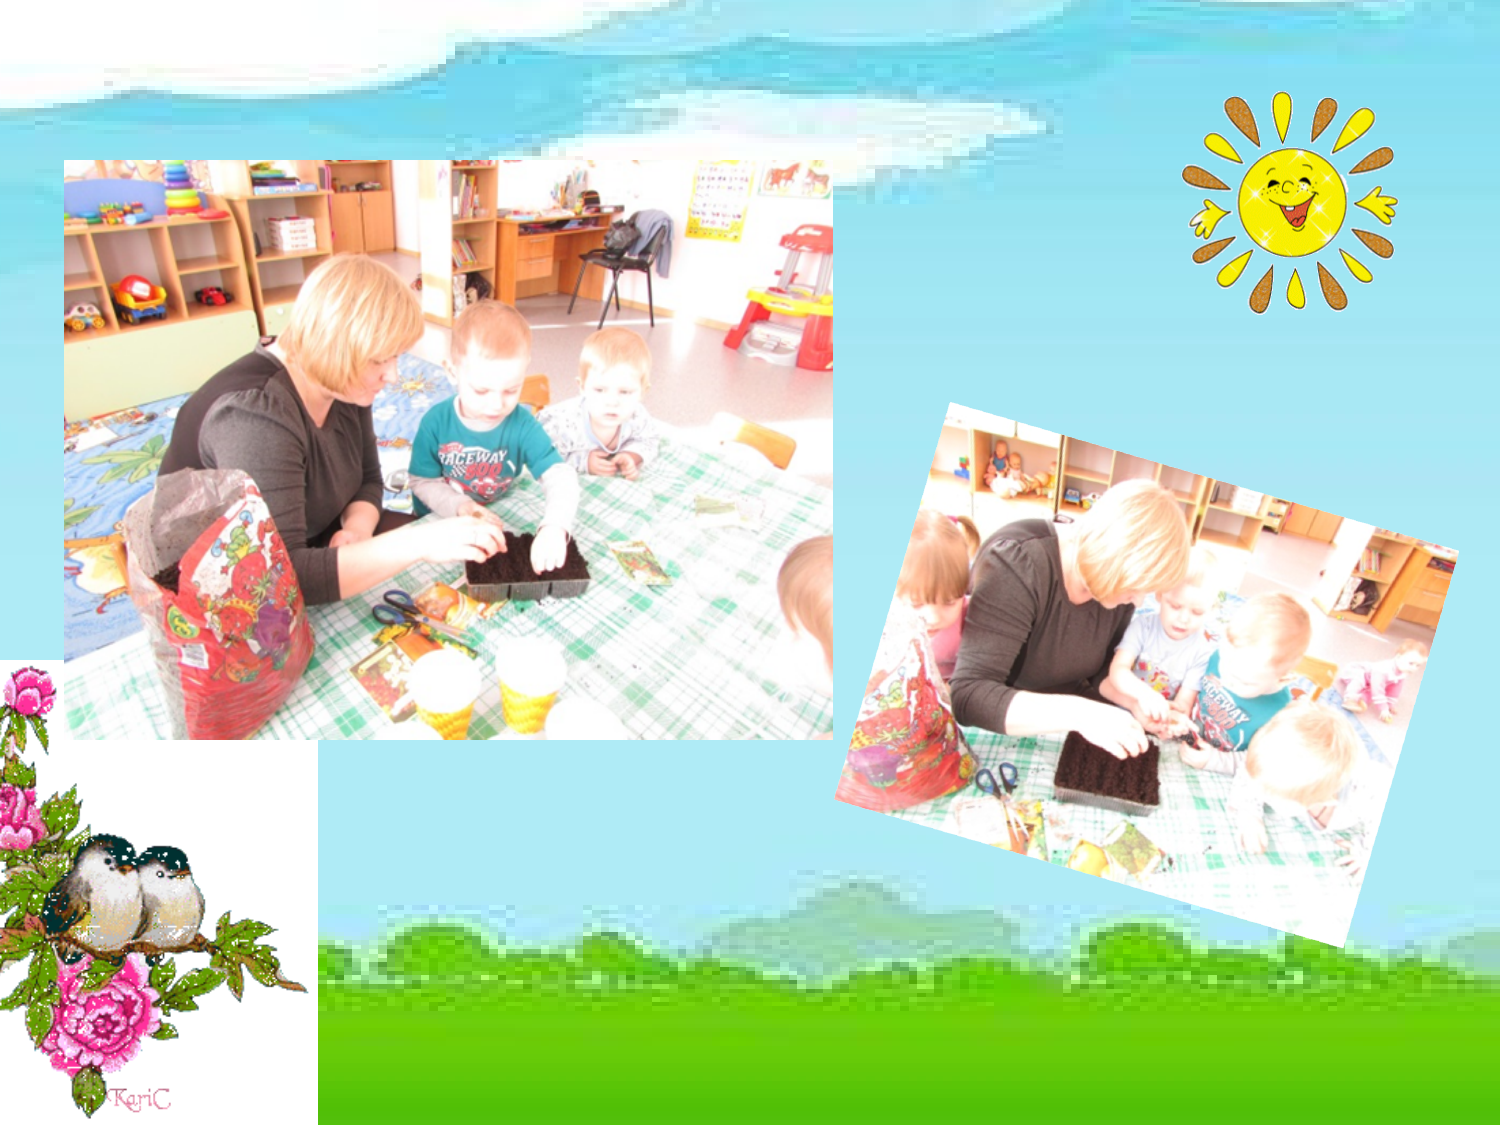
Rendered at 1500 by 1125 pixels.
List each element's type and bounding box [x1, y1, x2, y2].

picture [880, 467, 1412, 882]
picture [0, 160, 833, 1125]
picture [1149, 49, 1428, 329]
list [0, 0, 1500, 1125]
